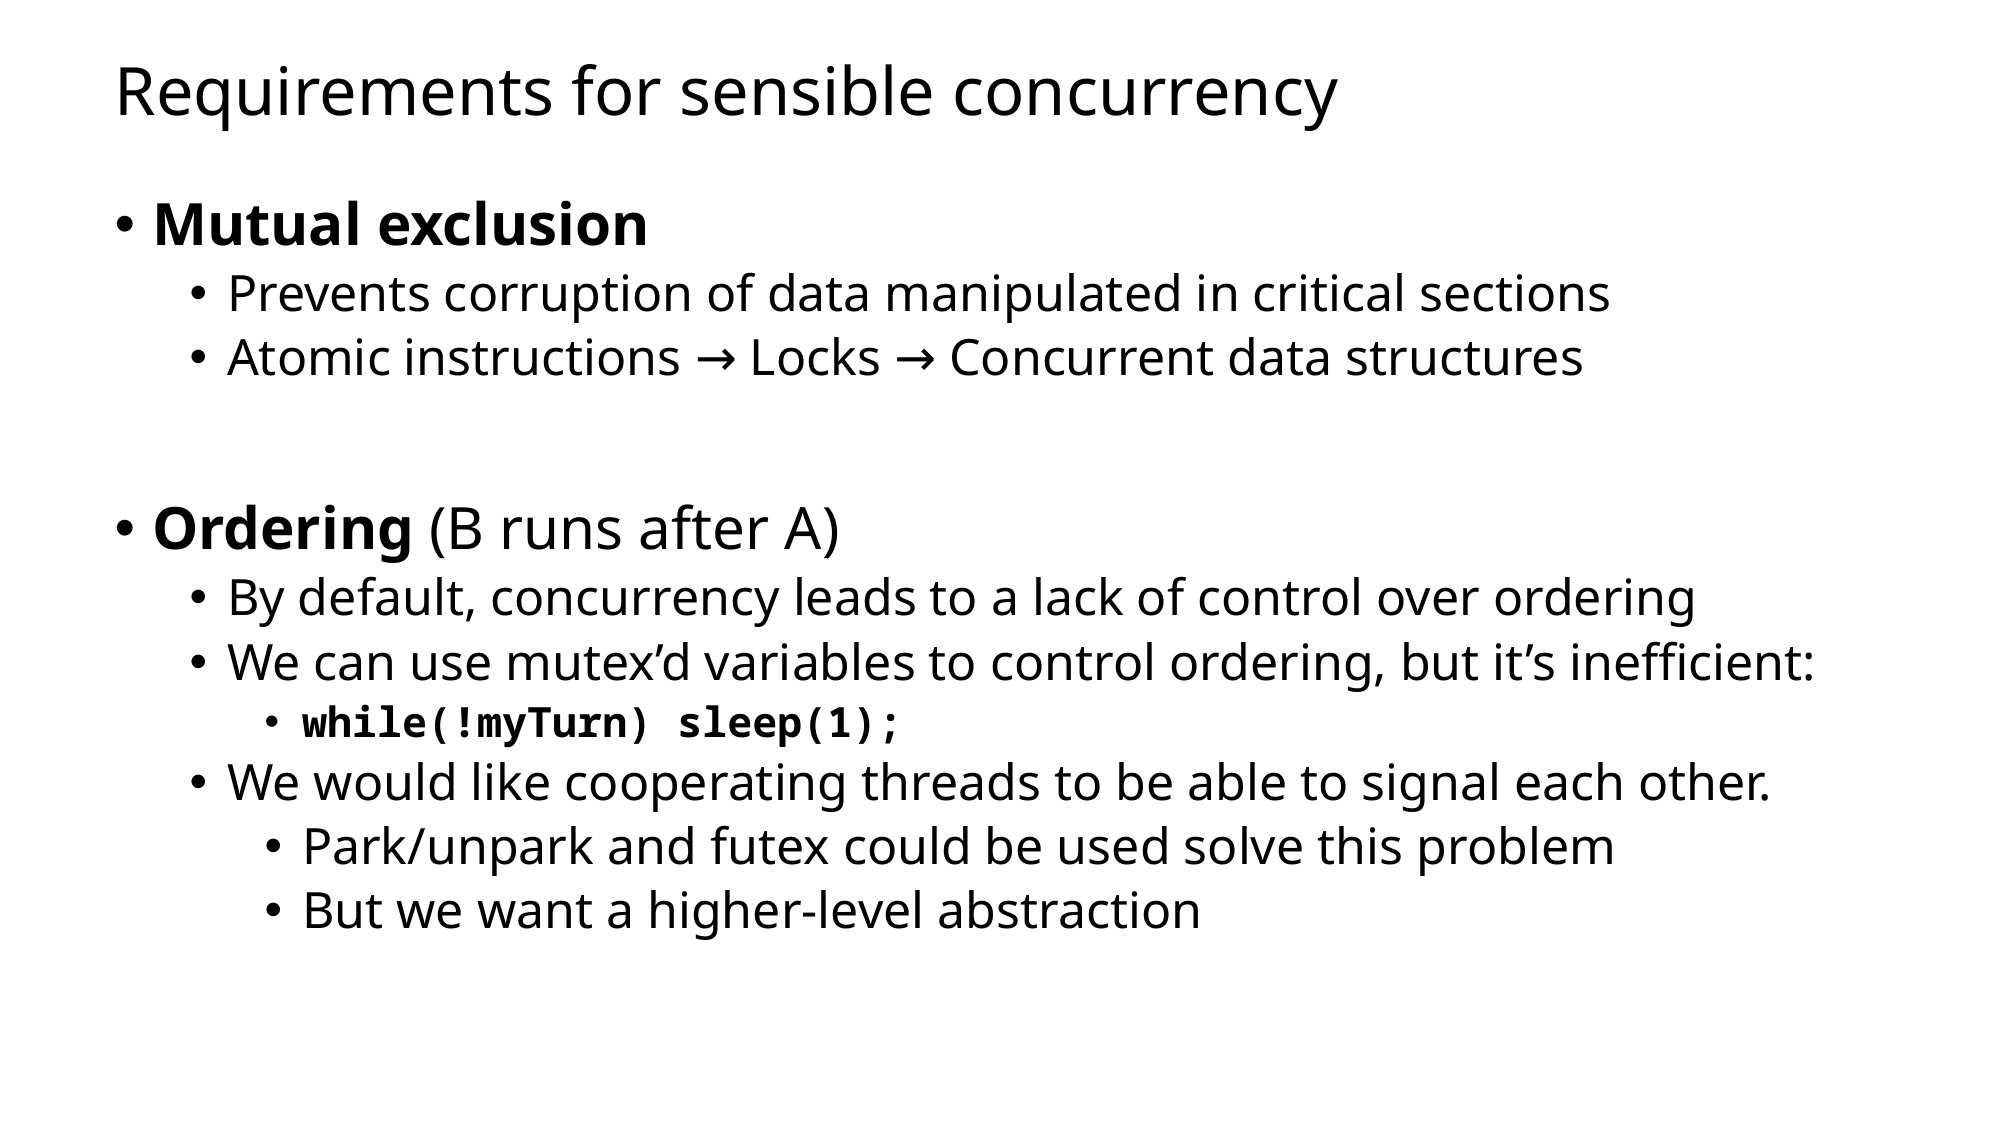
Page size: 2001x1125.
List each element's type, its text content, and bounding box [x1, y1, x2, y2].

list Mutual exclusion Prevents corruption of data manipulated in critical sections Atomic instructions → Locks → Concurrent data structures Ordering (B runs after A) By default, concurrency leads to a lack of control over ordering We can use mutex’d variables to control ordering, but it’s inefficient: while(!myTurn) sleep(1); We would like cooperating threads to be able to signal each other. Park/unpark and futex could be used solve this problem But we want a higher-level abstraction [99, 187, 1900, 1013]
title Requirements for sensible concurrency [99, 37, 1900, 150]
